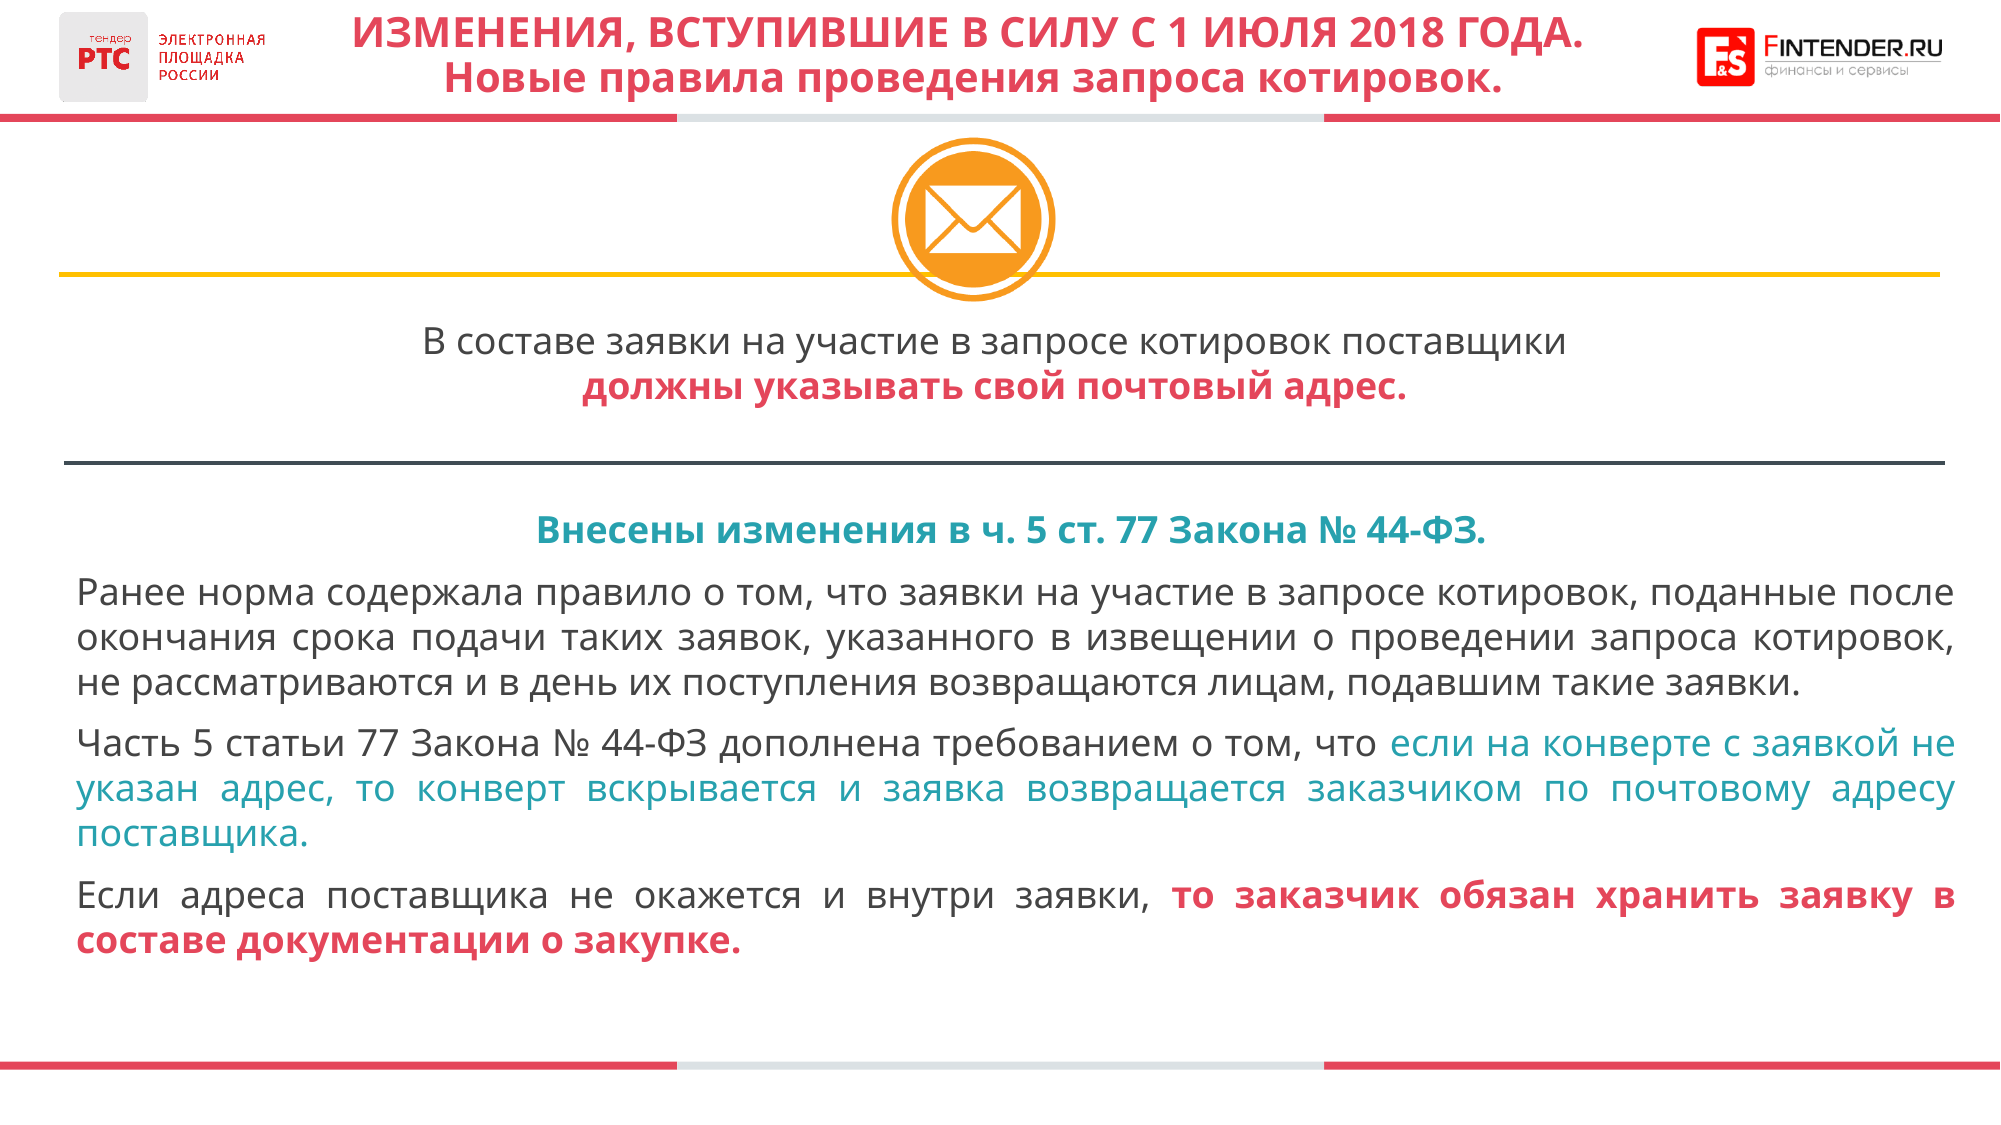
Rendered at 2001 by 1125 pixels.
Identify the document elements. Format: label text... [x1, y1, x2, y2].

text_box Внесены изменения в ч. 5 ст. 77 Закона № 44-ФЗ. Ранее норма содержала правило о том, что заявки на участие в запросе котировок, поданные после окончания срока подачи таких заявок, указанного в извещении о проведении запроса котировок, не рассматриваются и в день их поступления возвращаются лицам, подавшим такие заявки. Часть 5 статьи 77 Закона № 44-ФЗ дополнена требованием о том, что если на конверте с заявкой не указан адрес, то конверт вскрывается и заявка возвращается заказчиком по почтовому адресу поставщика. Если адреса поставщика не окажется и внутри заявки, то заказчик обязан хранить заявку в составе документации о закупке. [76, 506, 1957, 961]
title ИЗМЕНЕНИЯ, ВСТУПившие В СИЛУ С 1 июля 2018 года. Новые правила проведения запроса котировок. [294, 0, 1652, 114]
picture [1696, 18, 1942, 95]
picture [59, 12, 265, 102]
picture [889, 135, 1057, 303]
list В составе заявки на участие в запросе котировок поставщики должны указывать свой почтовый адрес. [59, 316, 1941, 436]
